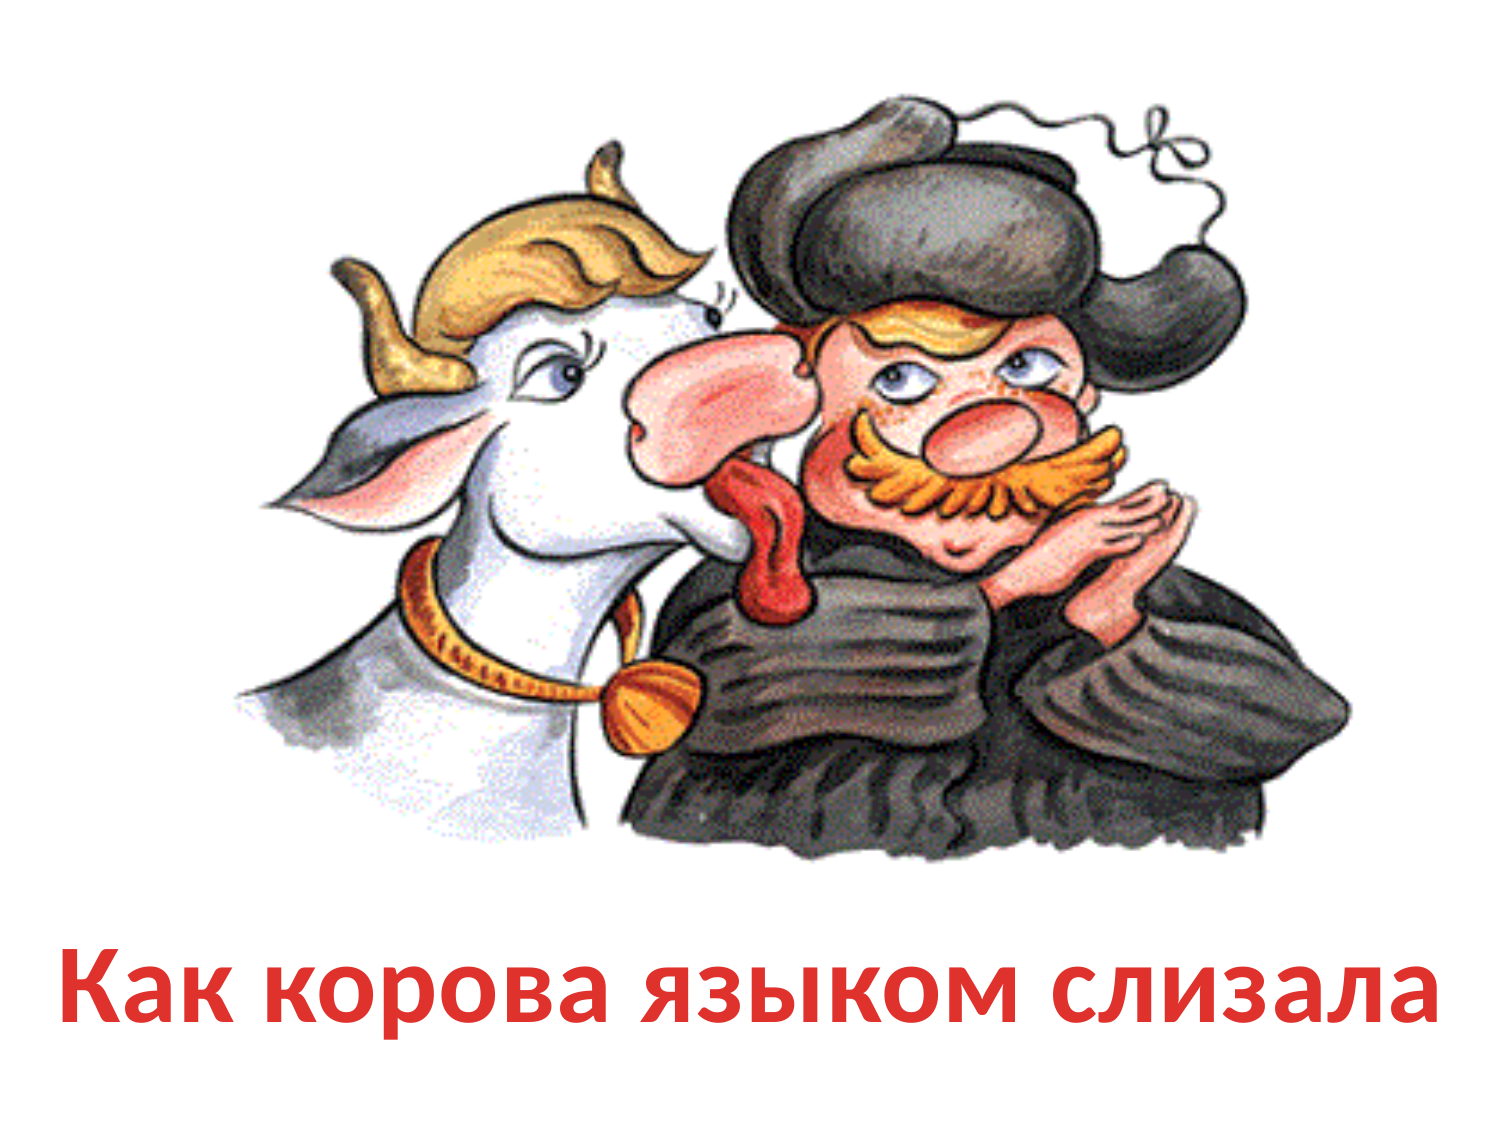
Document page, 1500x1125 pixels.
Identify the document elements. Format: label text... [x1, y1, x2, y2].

picture [116, 34, 1407, 938]
text_box Как корова языком слизала [42, 902, 1461, 1053]
